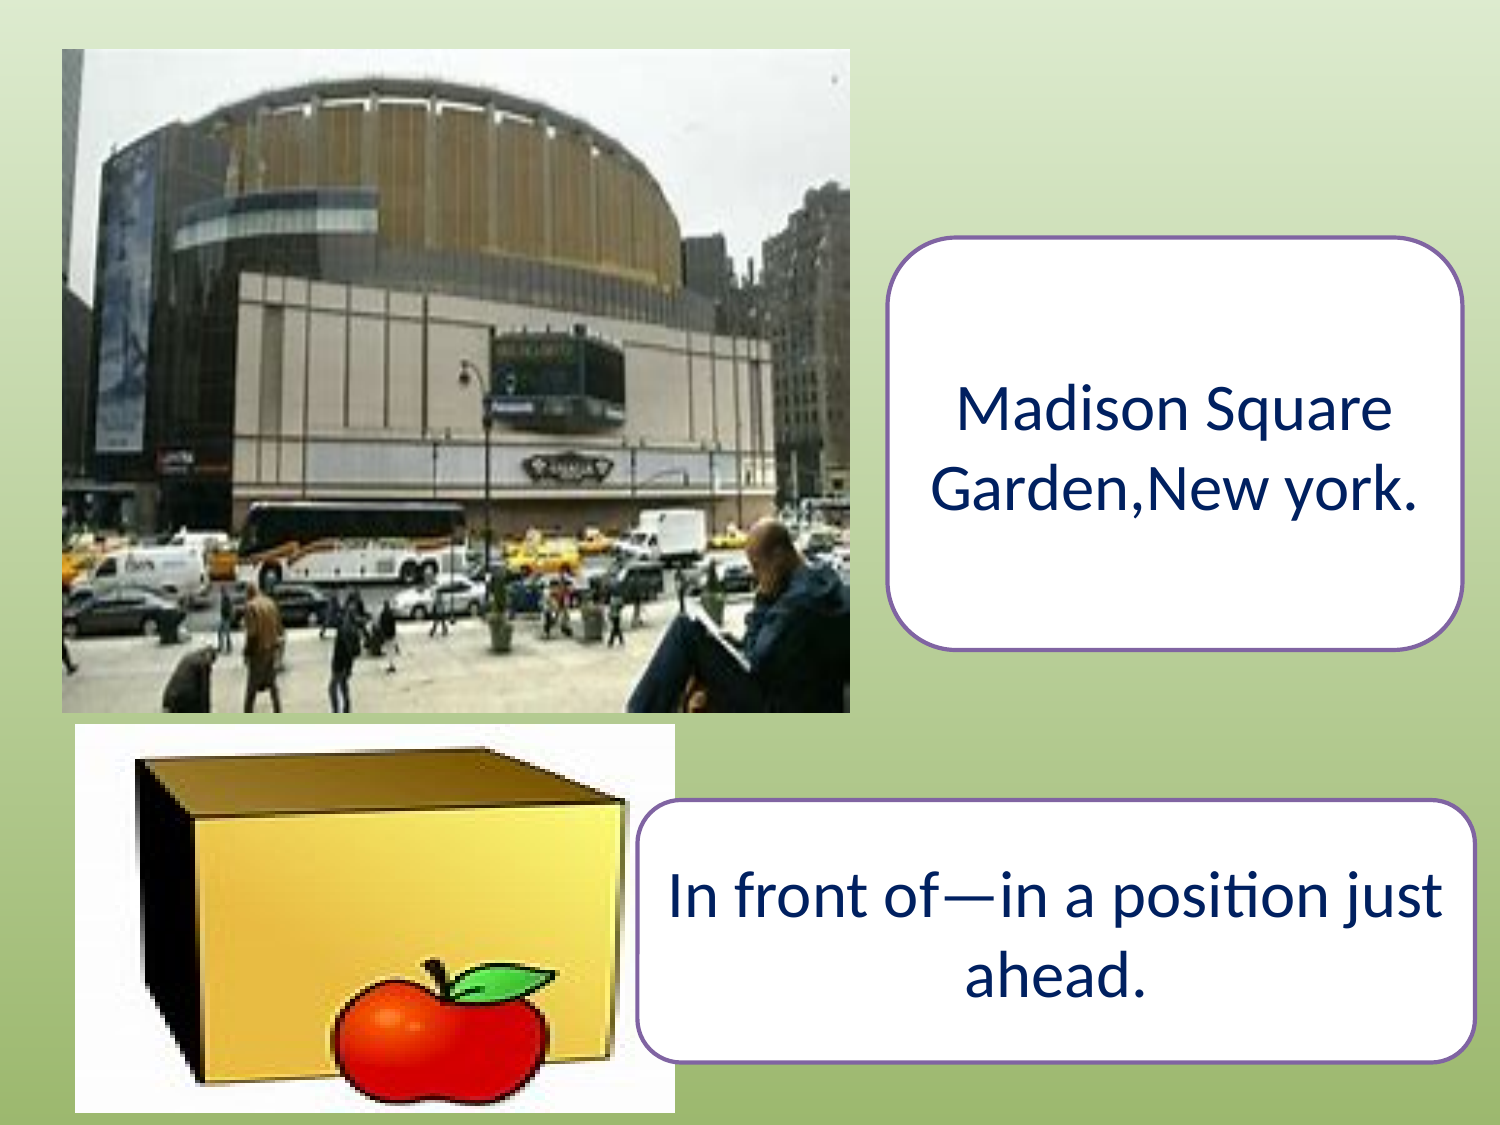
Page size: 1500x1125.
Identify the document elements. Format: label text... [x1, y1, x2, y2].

text_box Madison Square Garden,New york. [885, 235, 1465, 653]
picture [74, 724, 676, 1113]
picture [62, 49, 851, 713]
text_box In front of—in a position just ahead. [679, 797, 1478, 1065]
